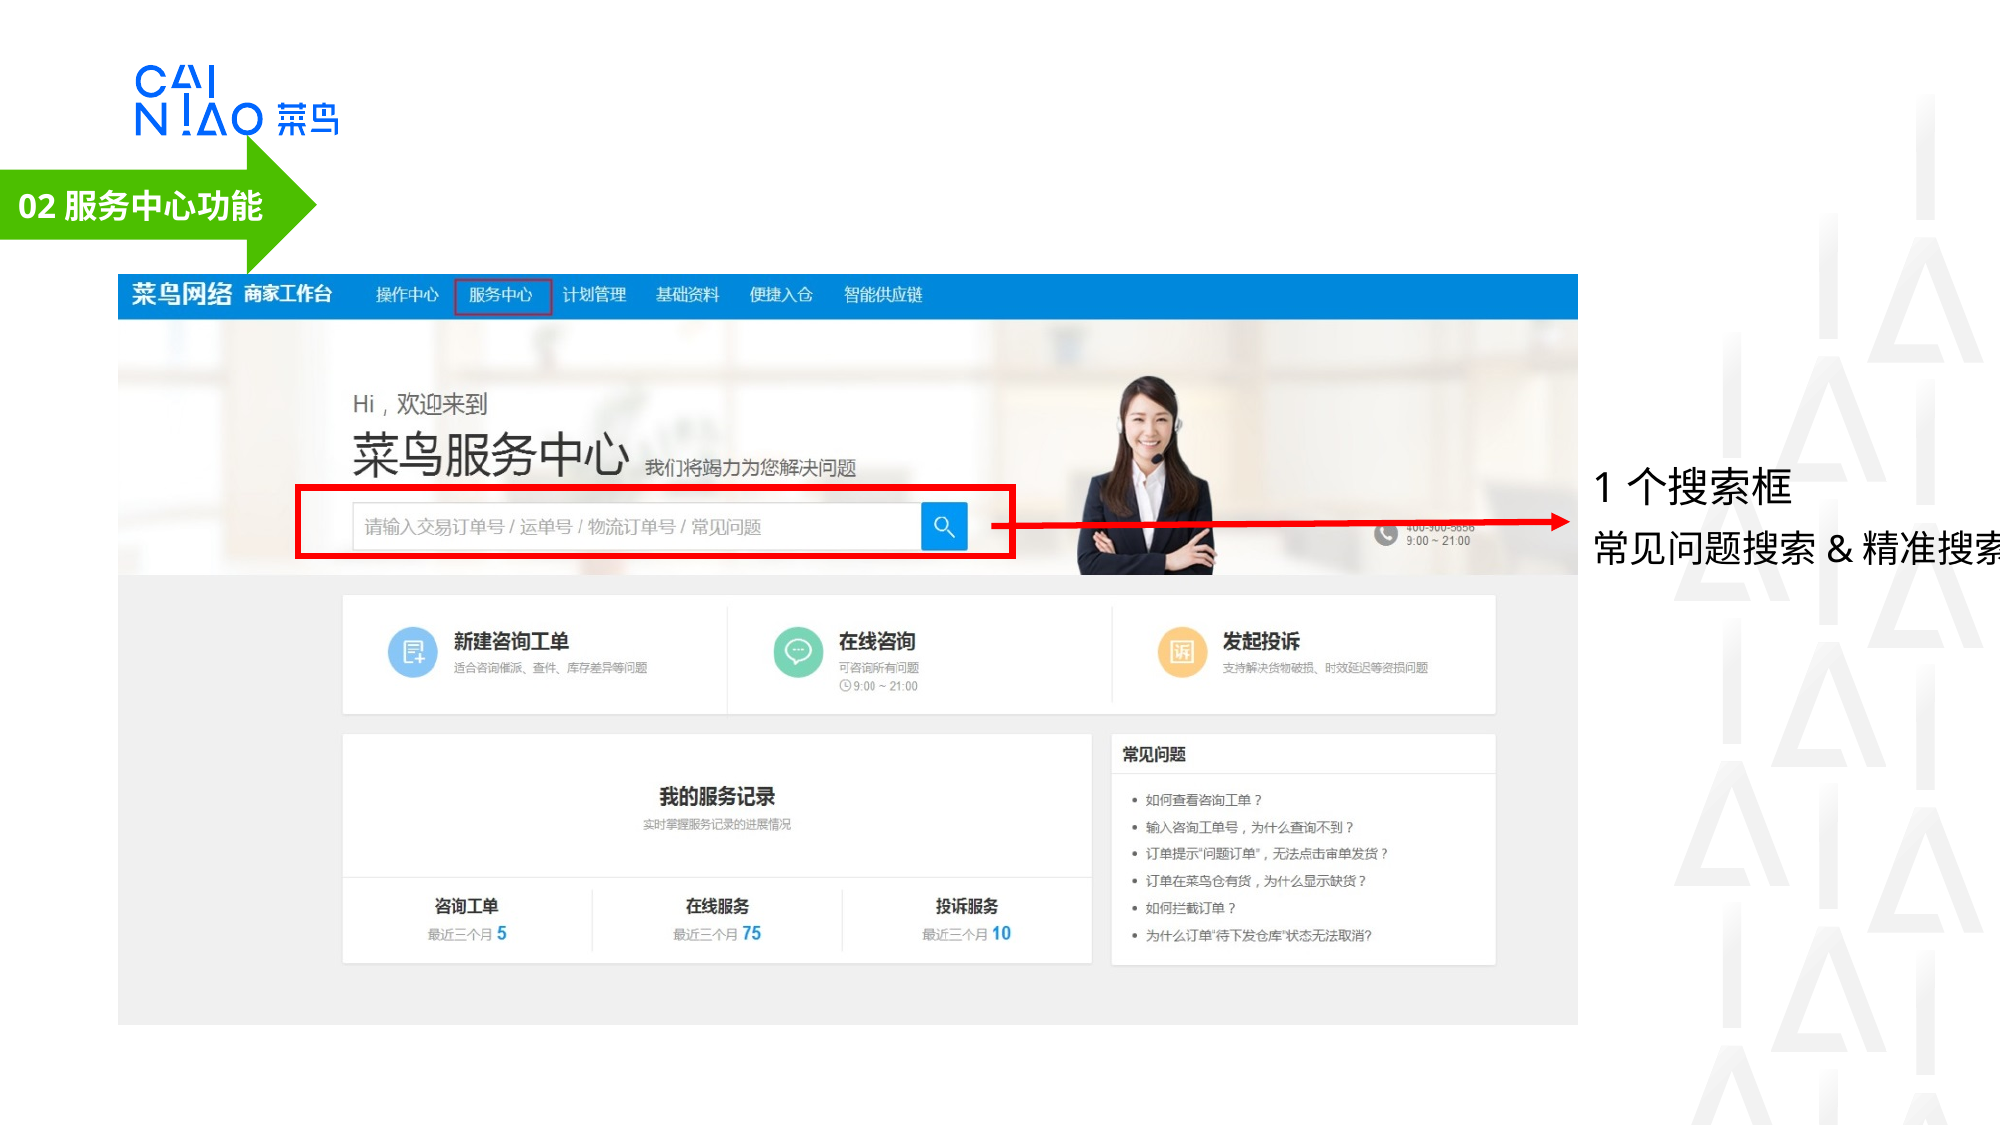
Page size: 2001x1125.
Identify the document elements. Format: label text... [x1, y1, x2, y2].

text_box 1个搜索框 常见问题搜索&精准搜索 [1578, 438, 2000, 577]
text_box 02服务中心功能 [0, 132, 319, 274]
picture [118, 274, 1578, 1025]
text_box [991, 521, 1571, 526]
